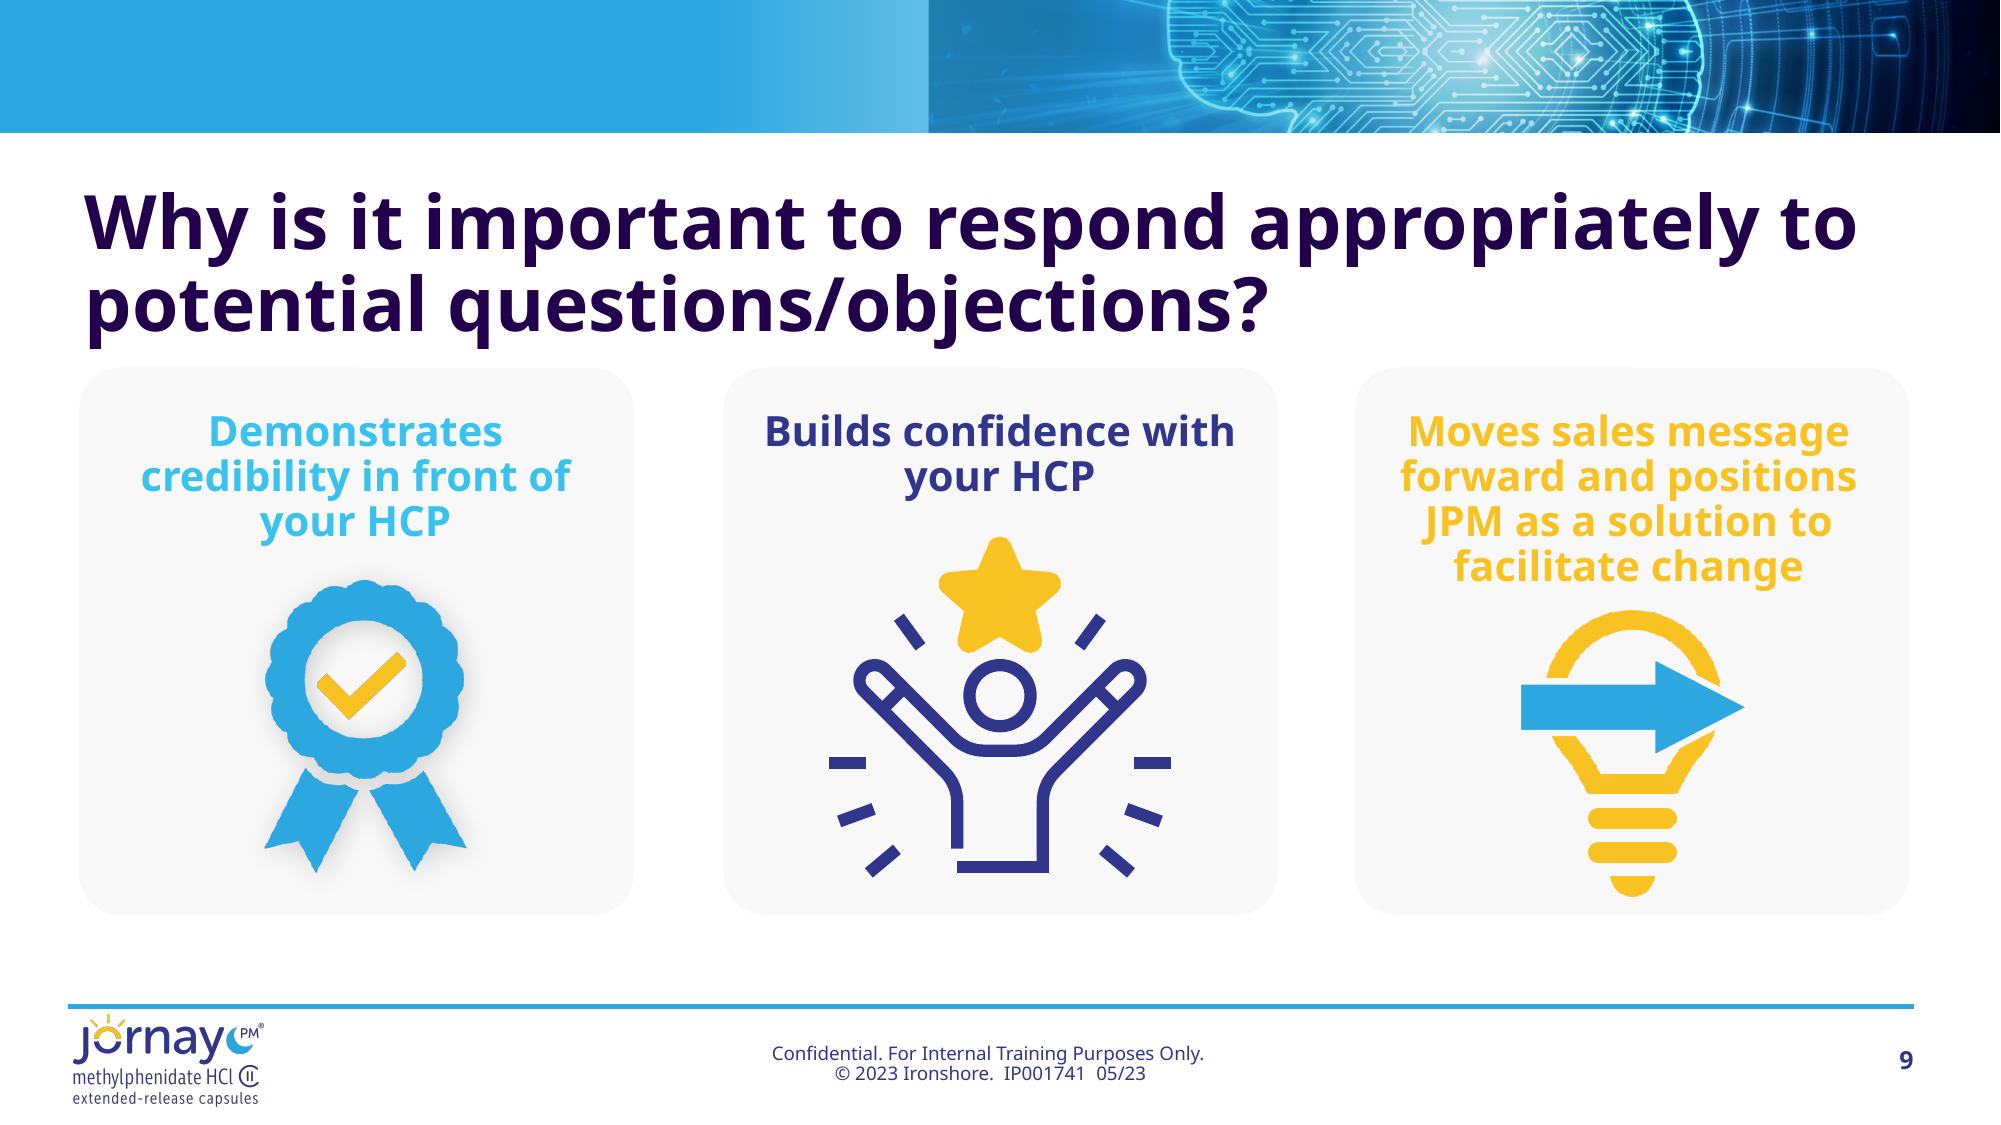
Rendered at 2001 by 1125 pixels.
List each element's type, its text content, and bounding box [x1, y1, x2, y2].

picture [1468, 588, 1796, 917]
picture [73, 1014, 264, 1107]
list Demonstrates credibility in front of your HCP [93, 403, 618, 641]
picture [199, 562, 528, 890]
text_box Builds confidence with your HCP [723, 403, 1277, 641]
picture [1176, 0, 2000, 133]
text_box [1354, 367, 1910, 916]
text_box [723, 367, 1279, 916]
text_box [828, 542, 1172, 873]
text_box [78, 367, 634, 916]
title Why is it important to respond appropriately to potential questions/objections? [69, 166, 1911, 367]
text_box Moves sales message forward and positions JPM as a solution to facilitate change [1366, 403, 1891, 641]
